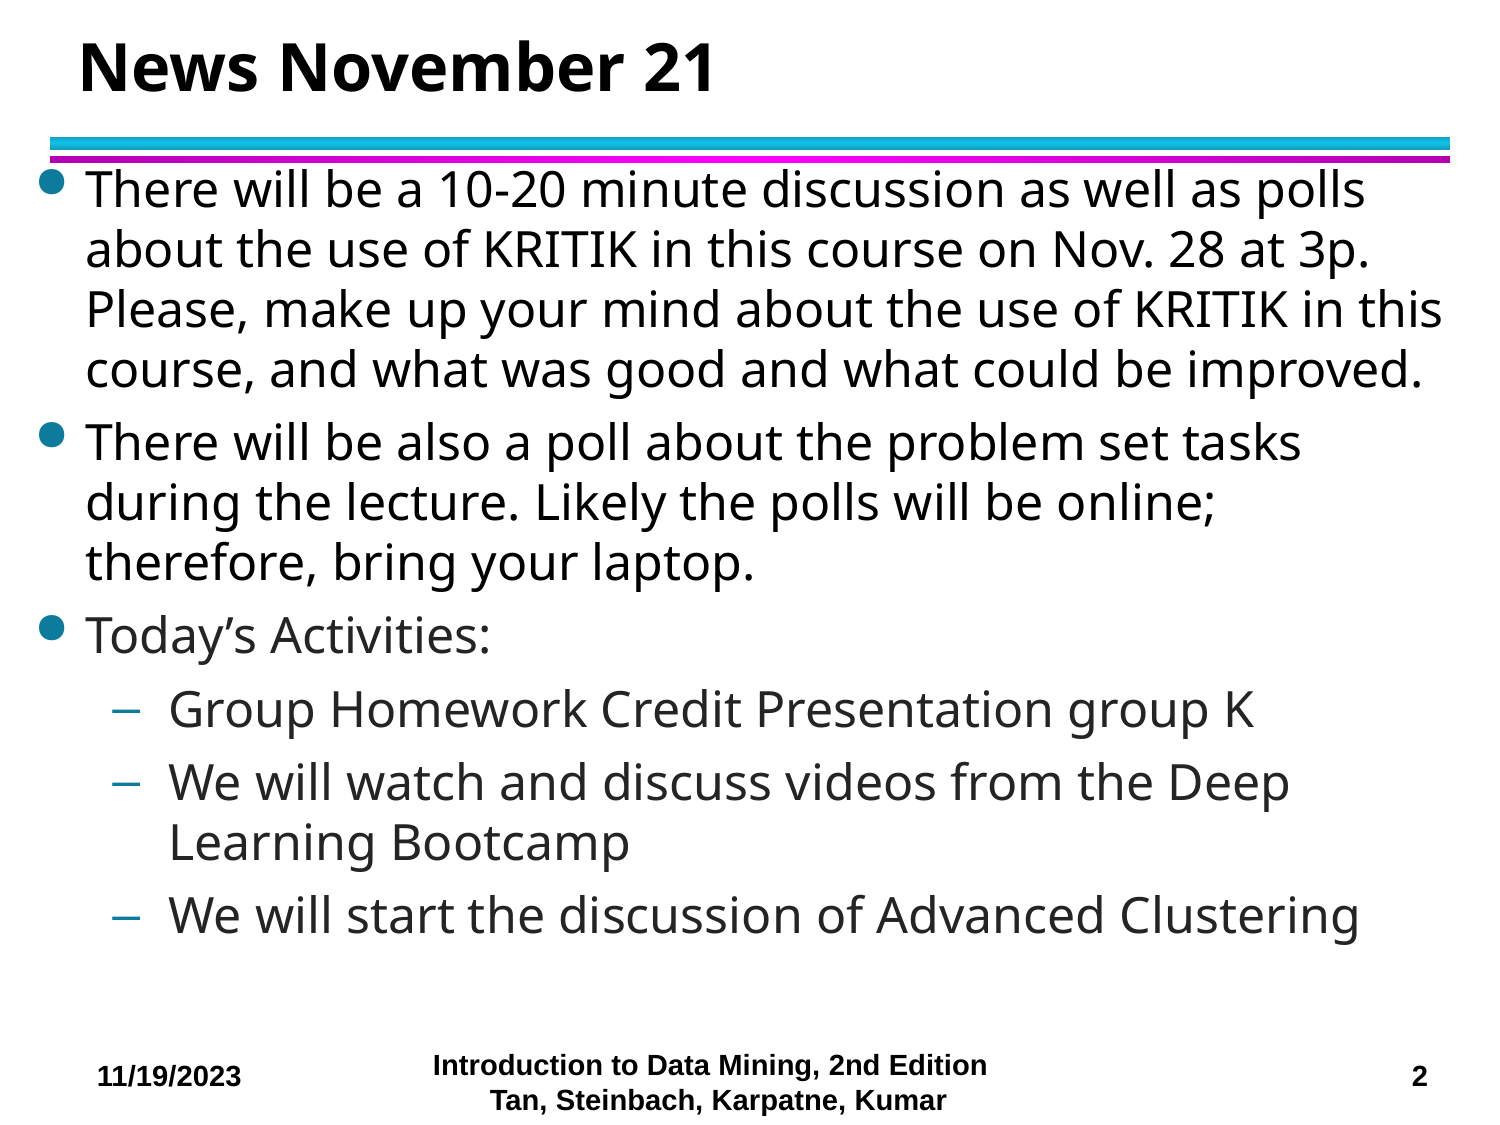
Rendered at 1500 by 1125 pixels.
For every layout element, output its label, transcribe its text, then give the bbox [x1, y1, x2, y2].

title News November 21 [62, 24, 1421, 113]
list There will be a 10-20 minute discussion as well as polls about the use of KRITIK in this course on Nov. 28 at 3p. Please, make up your mind about the use of KRITIK in this course, and what was good and what could be improved. There will be also a poll about the problem set tasks during the lecture. Likely the polls will be online; therefore, bring your laptop. Today’s Activities: Group Homework Credit Presentation group K We will watch and discuss videos from the Deep Learning Bootcamp We will start the discussion of Advanced Clustering [22, 149, 1470, 1000]
